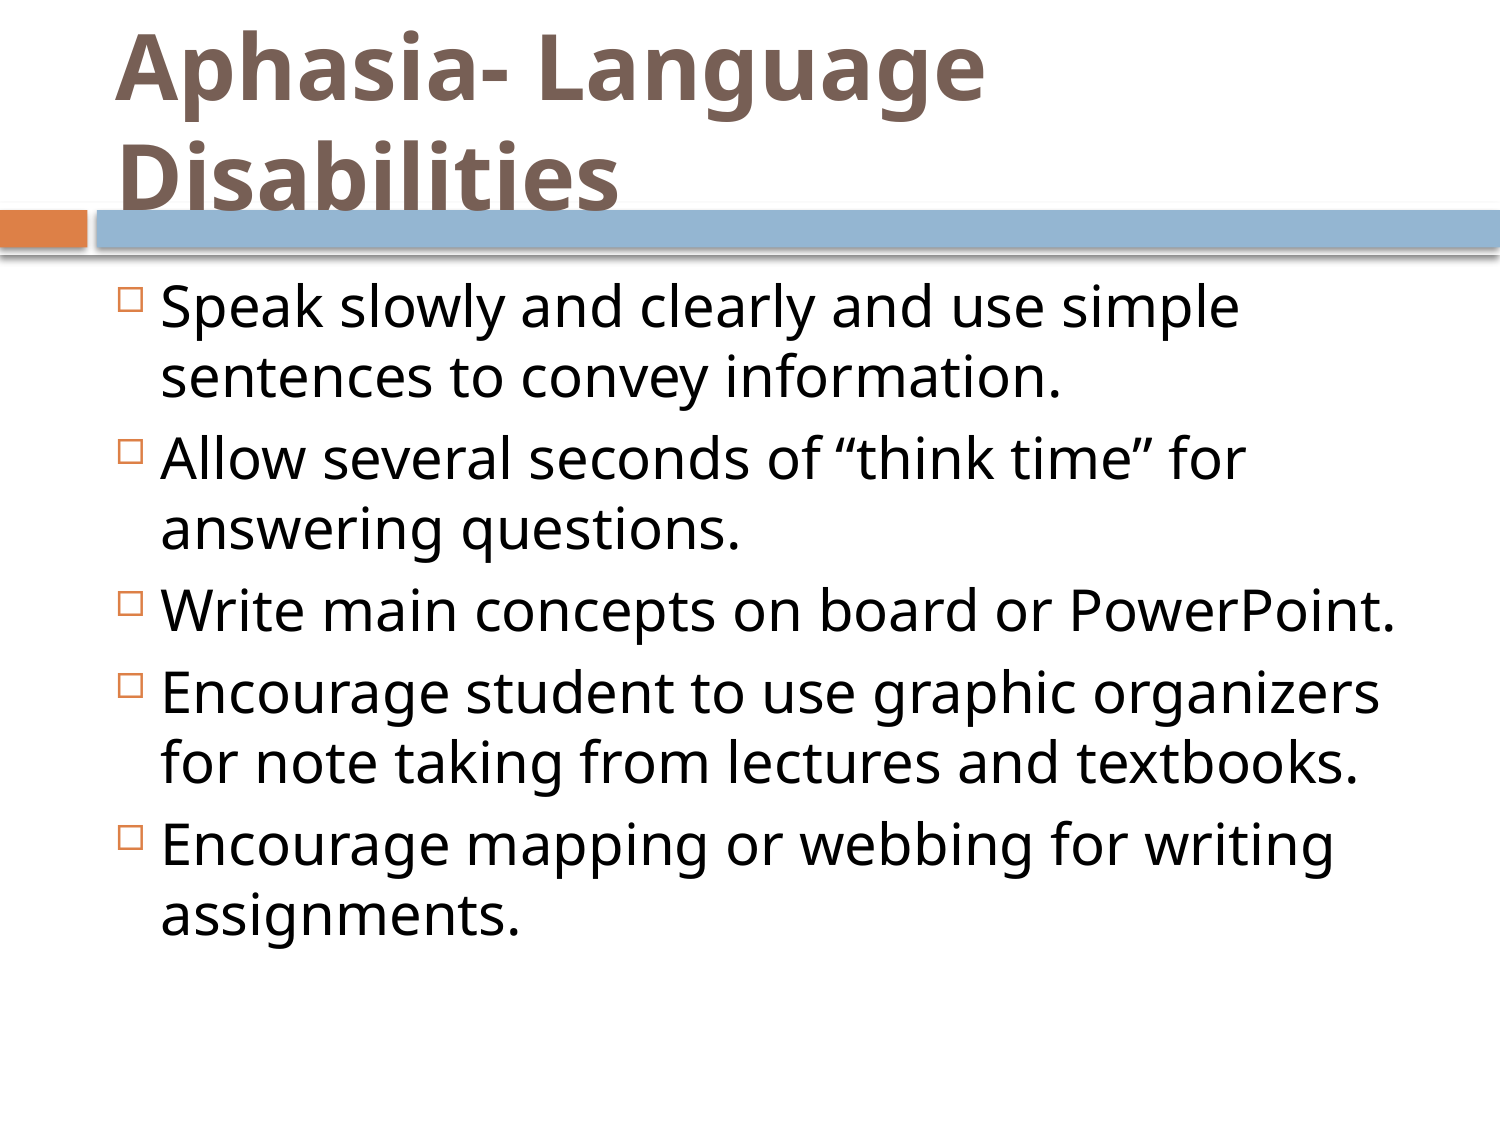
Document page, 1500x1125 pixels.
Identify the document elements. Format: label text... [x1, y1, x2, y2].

list Speak slowly and clearly and use simple sentences to convey information. Allow several seconds of “think time” for answering questions. Write main concepts on board or PowerPoint. Encourage student to use graphic organizers for note taking from lectures and textbooks. Encourage mapping or webbing for writing assignments. [100, 262, 1438, 1000]
title Aphasia- Language Disabilities [100, 37, 1438, 200]
